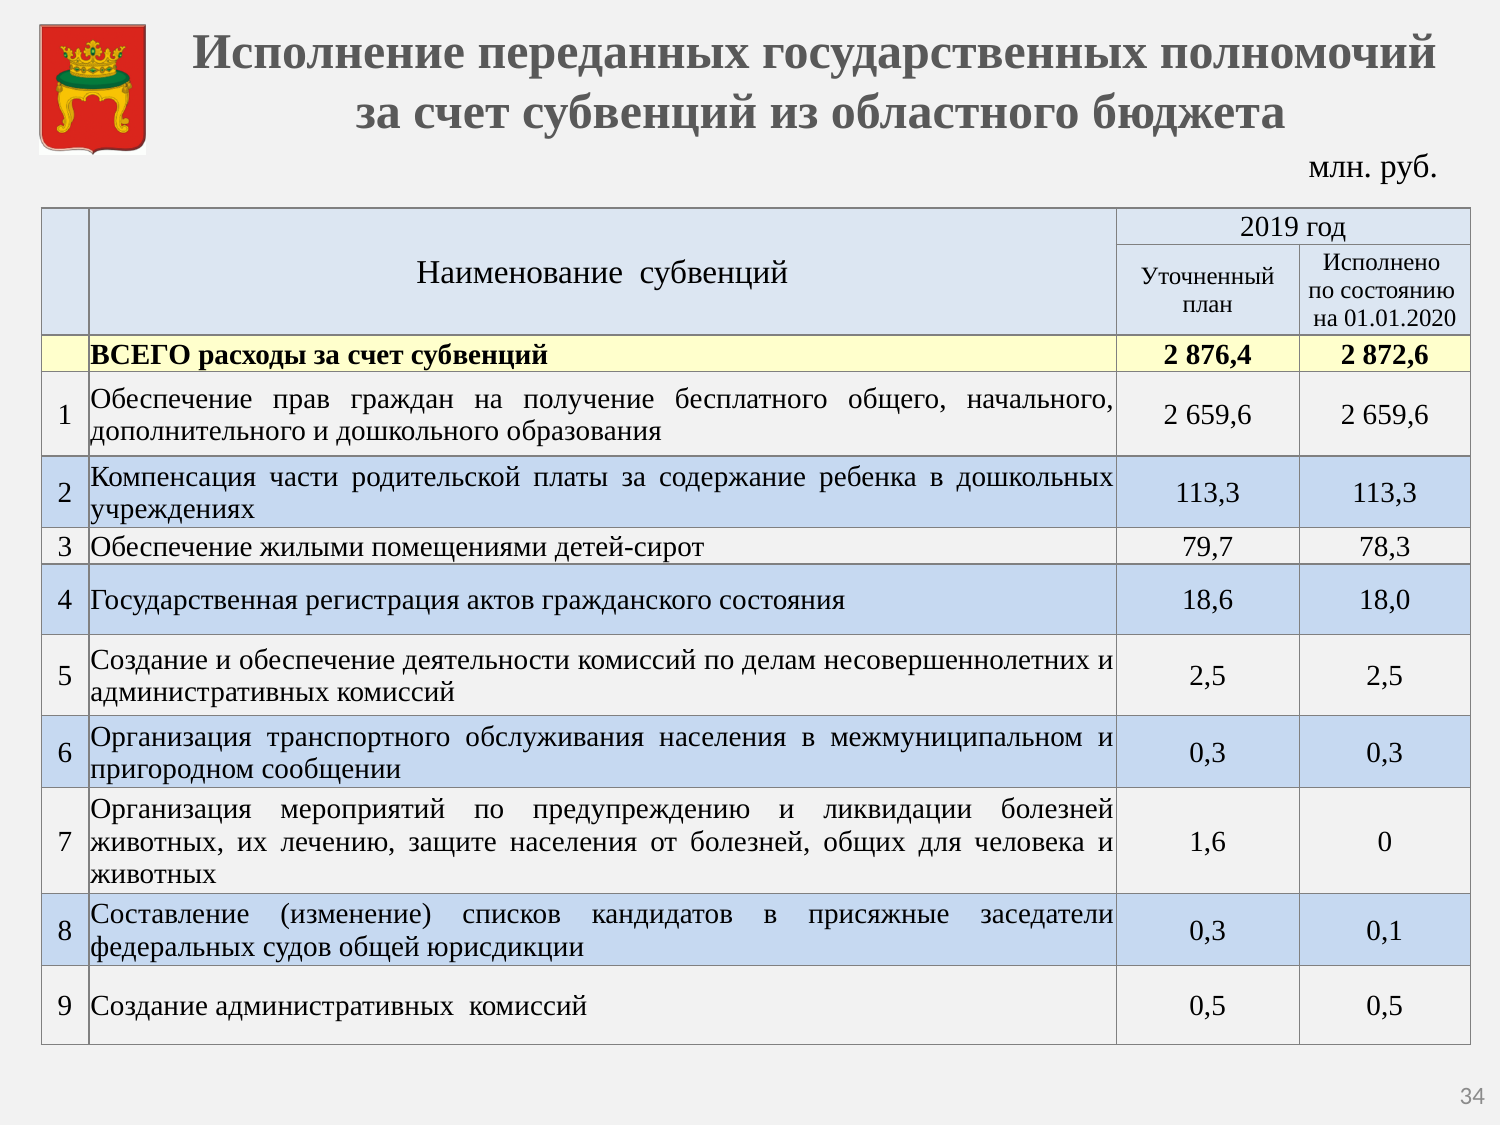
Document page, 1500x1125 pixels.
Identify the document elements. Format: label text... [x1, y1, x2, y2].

table_cell Составление (изменение) списков кандидатов в присяжные заседатели федеральных судов общей юрисдикции [90, 894, 1116, 965]
slide_number 34 [1149, 1065, 1500, 1125]
table_cell 3 [42, 528, 88, 563]
table_cell 6 [42, 716, 88, 787]
table_cell Компенсация части родительской платы за содержание ребенка в дошкольных учреждениях [90, 457, 1116, 527]
table_cell Создание и обеспечение деятельности комиссий по делам несовершеннолетних и административных комиссий [90, 635, 1116, 715]
table_cell 78,3 [1300, 528, 1470, 563]
table_cell 2 876,4 [1117, 336, 1299, 371]
table_cell 7 [42, 788, 88, 893]
table_header Наименование субвенций [90, 209, 1116, 334]
text_box млн. руб. [1269, 137, 1453, 192]
table_cell [42, 336, 88, 371]
table_cell 2 [42, 457, 88, 527]
table_cell 0,3 [1117, 716, 1299, 787]
table_cell 0,5 [1300, 966, 1470, 1044]
picture [39, 24, 146, 156]
table_cell 2 659,6 [1300, 372, 1470, 455]
table_cell 79,7 [1117, 528, 1299, 563]
table_cell 0,3 [1300, 716, 1470, 787]
table_cell Государственная регистрация актов гражданского состояния [90, 565, 1116, 634]
table_cell Создание административных комиссий [90, 966, 1116, 1044]
table_cell 1 [42, 372, 88, 455]
table_cell 5 [42, 635, 88, 715]
table_cell 113,3 [1117, 457, 1299, 527]
table_cell 0 [1300, 788, 1470, 893]
table_cell 18,6 [1117, 565, 1299, 634]
table_cell 113,3 [1300, 457, 1470, 527]
table_header [42, 209, 88, 334]
table_cell Исполнено по состоянию на 01.01.2020 [1300, 245, 1470, 334]
table_cell 2,5 [1300, 635, 1470, 715]
table_cell 2,5 [1117, 635, 1299, 715]
table_cell Обеспечение прав граждан на получение бесплатного общего, начального, дополнительного и дошкольного образования [90, 372, 1116, 455]
table_cell Организация мероприятий по предупреждению и ликвидации болезней животных, их лечению, защите населения от болезней, общих для человека и животных [90, 788, 1116, 893]
table_cell 9 [42, 966, 88, 1044]
table_cell Обеспечение жилыми помещениями детей-сирот [90, 528, 1116, 563]
table_cell 18,0 [1300, 565, 1470, 634]
title Исполнение переданных государственных полномочий за счет субвенций из областного бюджета [150, 42, 1500, 114]
table_cell 1,6 [1117, 788, 1299, 893]
table_cell 4 [42, 565, 88, 634]
table_cell 8 [42, 894, 88, 965]
table_cell ВСЕГО расходы за счет субвенций [90, 336, 1116, 371]
table_cell Организация транспортного обслуживания населения в межмуниципальном и пригородном сообщении [90, 716, 1116, 787]
table_cell 0,3 [1117, 894, 1299, 965]
table_cell 2 659,6 [1117, 372, 1299, 455]
table_cell 0,5 [1117, 966, 1299, 1044]
table_cell 2 872,6 [1300, 336, 1470, 371]
table_header 2019 год [1117, 209, 1470, 244]
table_cell Уточненный план [1117, 245, 1299, 334]
table_cell 0,1 [1300, 894, 1470, 965]
